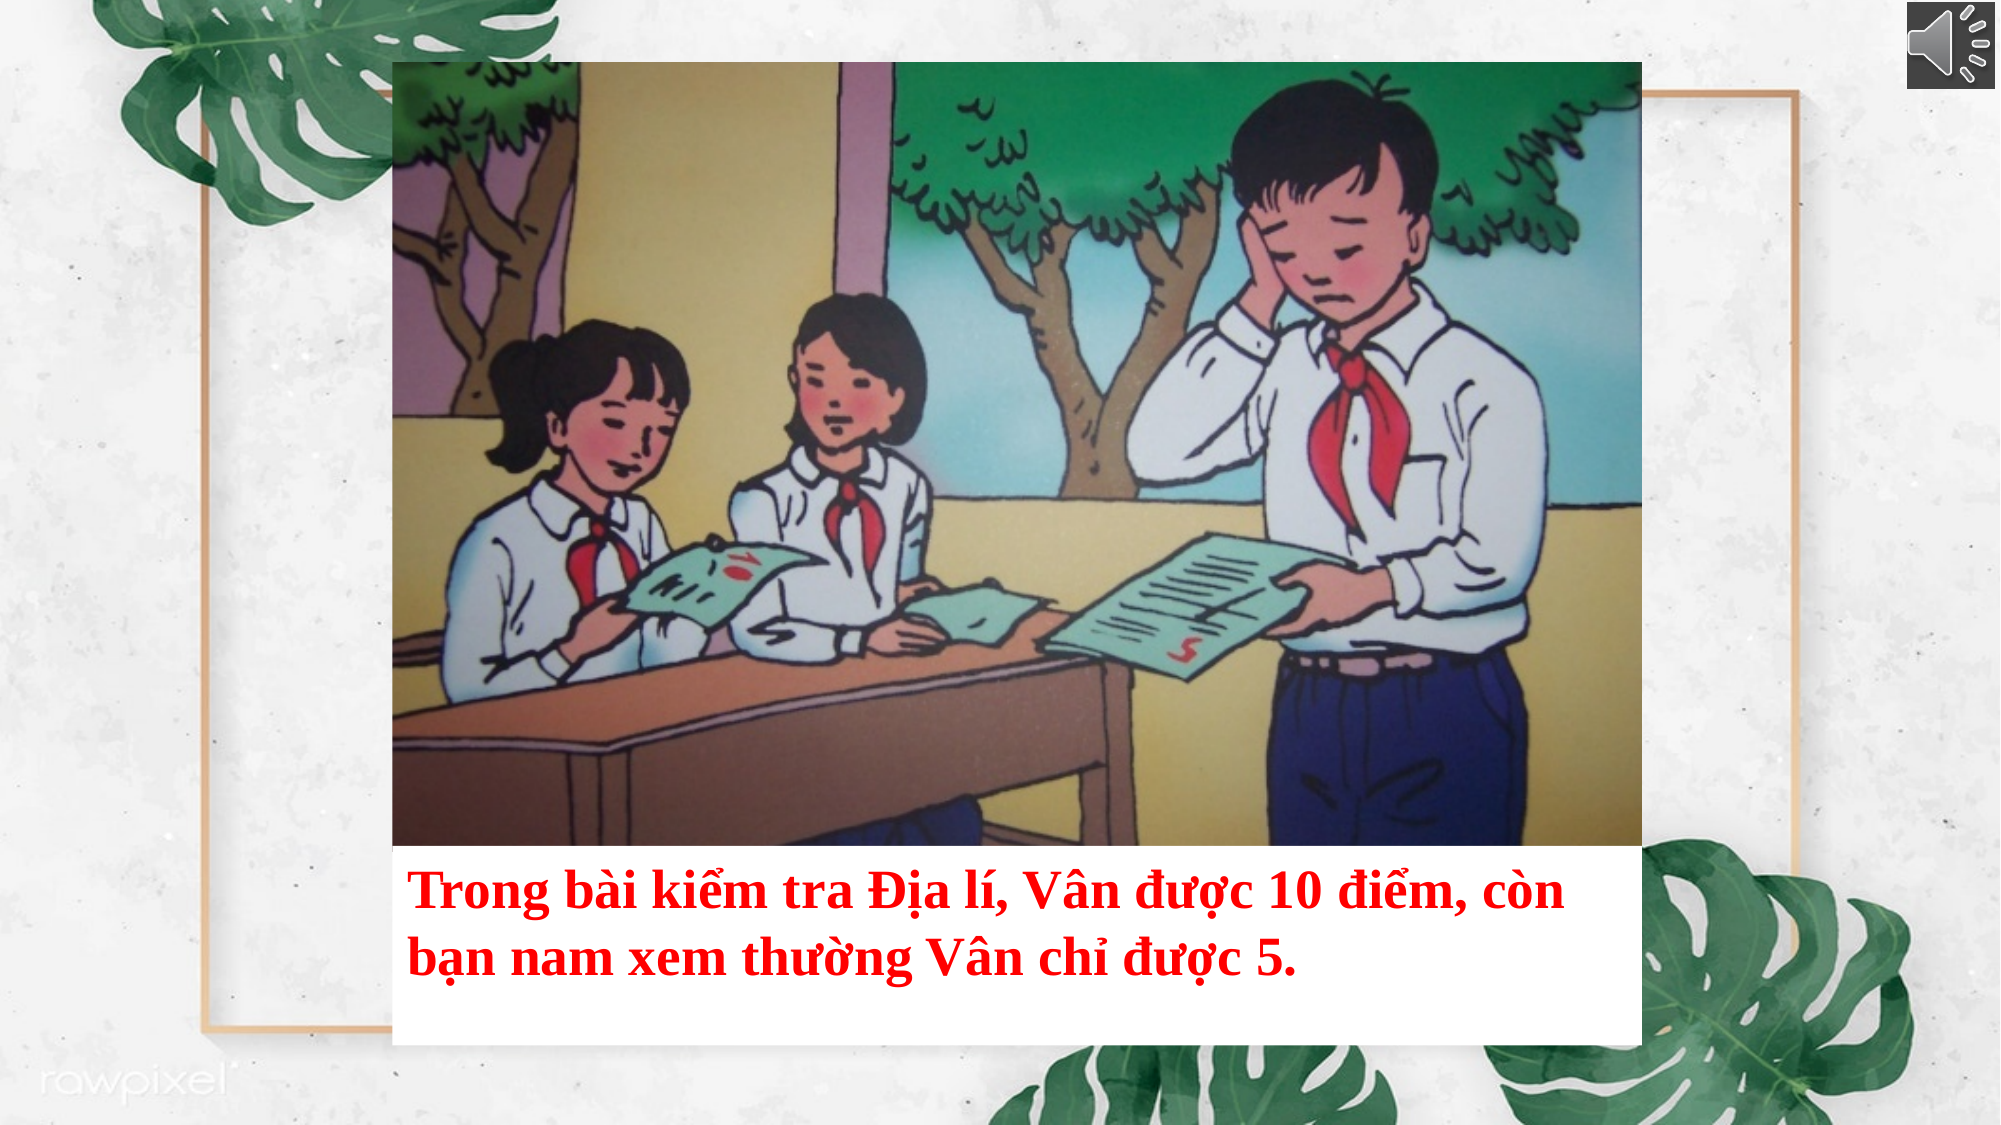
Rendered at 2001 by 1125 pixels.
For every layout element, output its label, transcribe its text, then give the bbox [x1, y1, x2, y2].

text_box Trong bài kiểm tra Địa lí, Vân được 10 điểm, còn bạn nam xem thường Vân chỉ được 5. [392, 860, 1642, 1046]
picture [0, 0, 2001, 1125]
text_box [1646, 87, 1817, 263]
